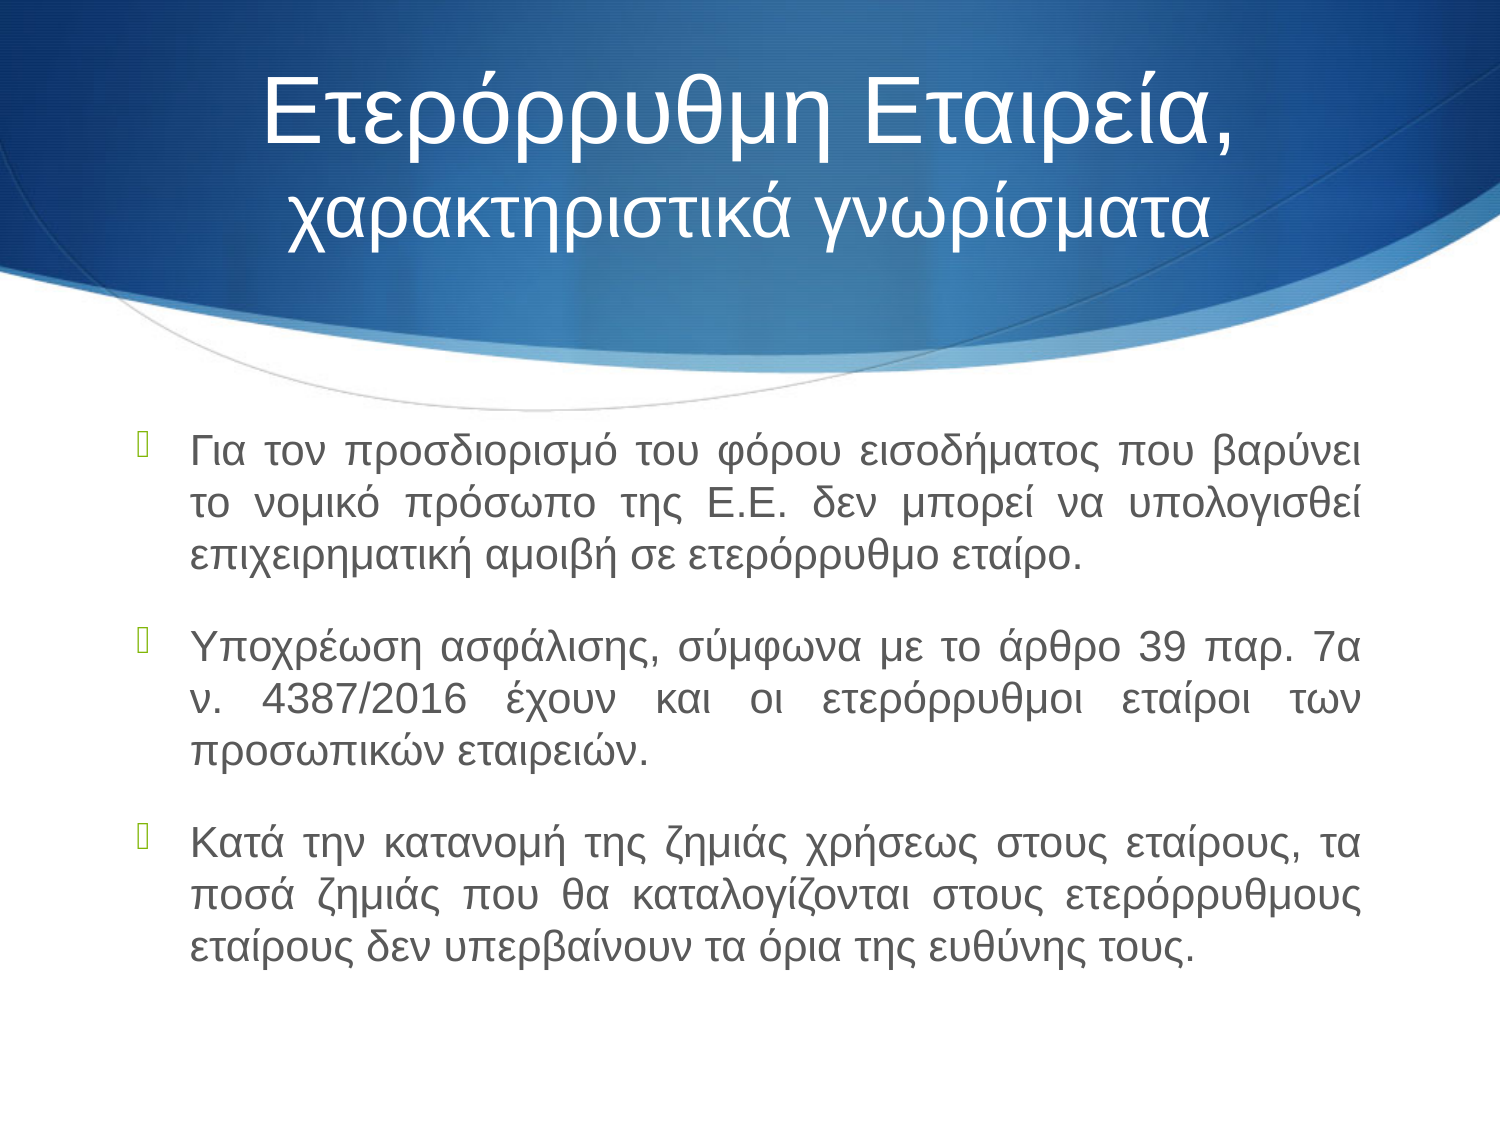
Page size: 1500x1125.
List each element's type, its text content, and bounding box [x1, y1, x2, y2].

list Για τον προσδιορισμό του φόρου εισοδήματος που βαρύνει το νομικό πρόσωπο της Ε.Ε. δεν μπορεί να υπολογισθεί επιχειρηματική αμοιβή σε ετερόρρυθμο εταίρο. Υποχρέωση ασφάλισης, σύμφωνα με το άρθρο 39 παρ. 7α ν. 4387/2016 έχουν και οι ετερόρρυθμοι εταίροι των προσωπικών εταιρειών. Κατά την κατανομή της ζημιάς χρήσεως στους εταίρους, τα ποσά ζημιάς που θα καταλογίζονται στους ετερόρρυθμους εταίρους δεν υπερβαίνουν τα όρια της ευθύνης τους. [121, 414, 1379, 1060]
picture [0, 0, 1500, 1125]
title Ετερόρρυθμη Εταιρεία, χαρακτηριστικά γνωρίσματα [75, 56, 1425, 245]
